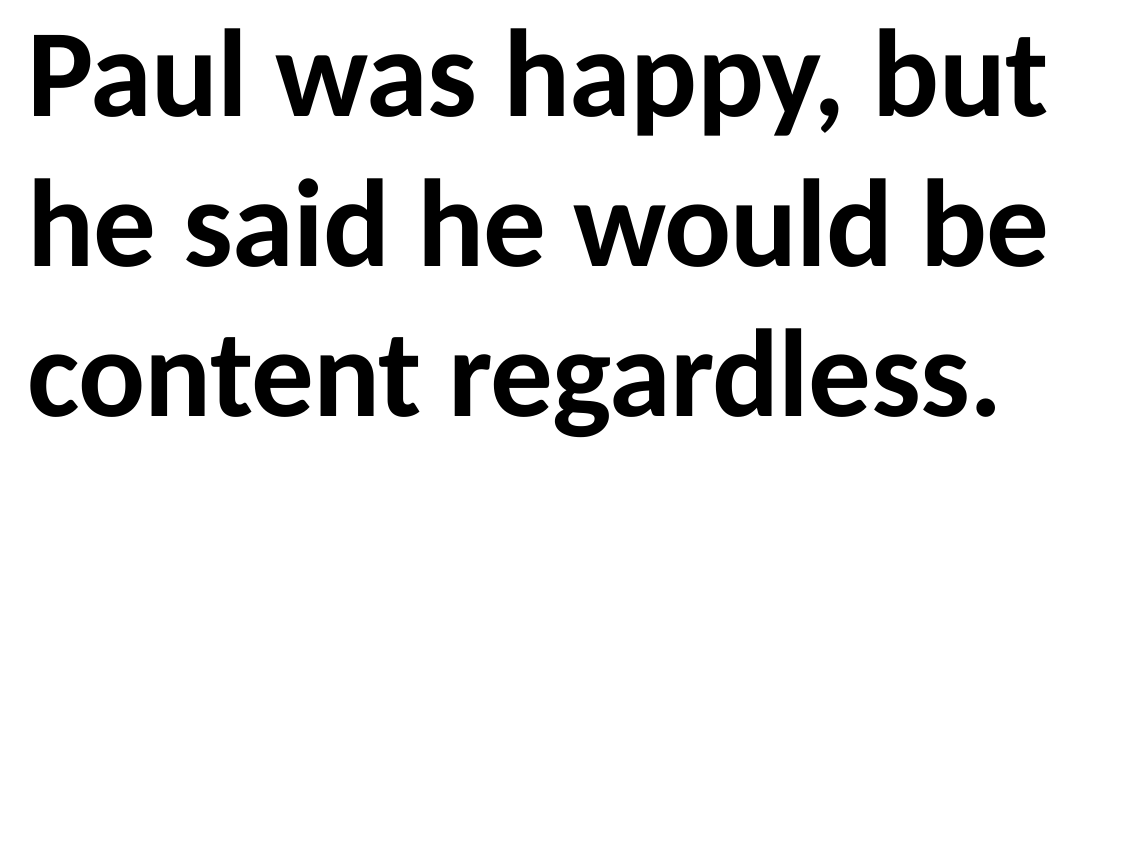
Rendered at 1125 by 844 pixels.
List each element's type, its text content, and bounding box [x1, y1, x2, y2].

text_box Paul was happy, but he said he would be content regardless. [12, 0, 1075, 449]
